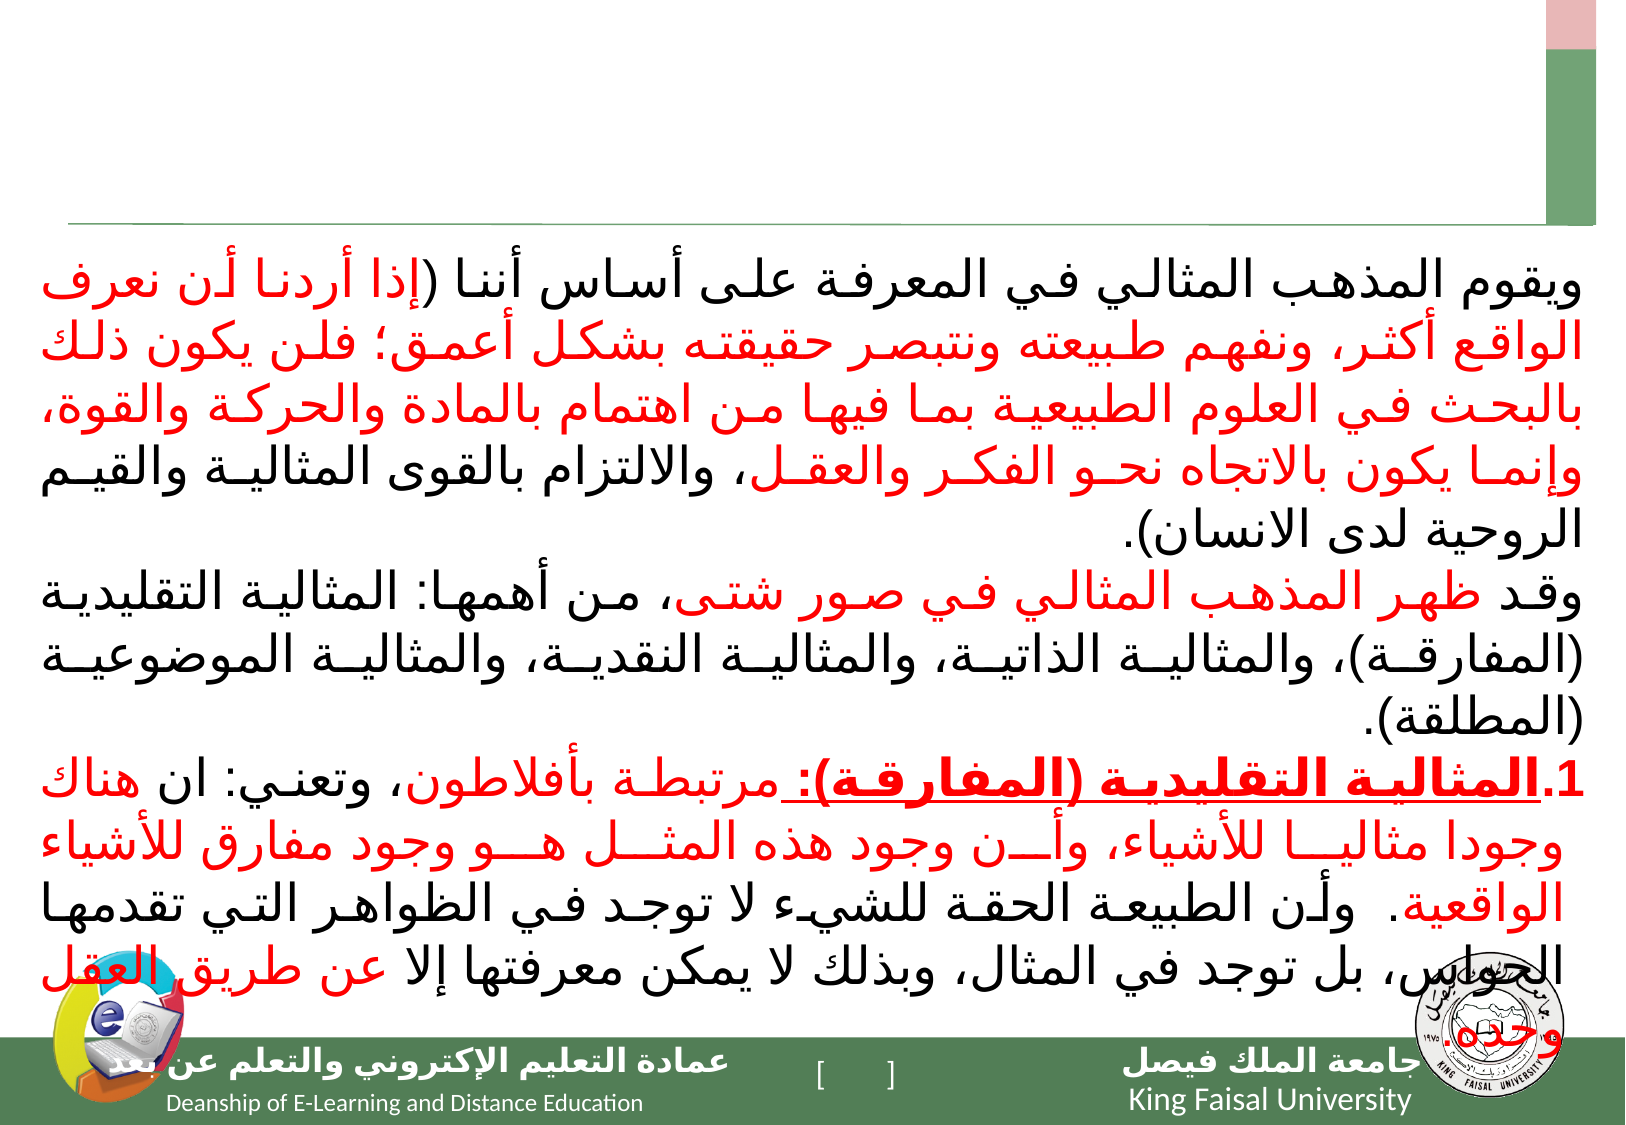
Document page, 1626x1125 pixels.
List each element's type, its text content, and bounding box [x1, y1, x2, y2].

picture [50, 1006, 188, 1104]
list ويقوم المذهب المثالي في المعرفة على أساس أننا (إذا أردنا أن نعرف الواقع أكثر، ونفهم طبيعته ونتبصر حقيقته بشكل أعمق؛ فلن يكون ذلك بالبحث في العلوم الطبيعية بما فيها من اهتمام بالمادة والحركة والقوة، وإنما يكون بالاتجاه نحو الفكر والعقل، والالتزام بالقوى المثالية والقيم الروحية لدى الانسان). وقد ظهر المذهب المثالي في صور شتى، من أهمها: المثالية التقليدية (المفارقة)، والمثالية الذاتية، والمثالية النقدية، والمثالية الموضوعية (المطلقة). المثالية التقليدية (المفارقة): مرتبطة بأفلاطون، وتعني: ان هناك وجودا مثاليا للأشياء، وأن وجود هذه المثل هو وجود مفارق للأشياء الواقعية. وأن الطبيعة الحقة للشيء لا توجد في الظواهر التي تقدمها الحواس، بل توجد في المثال، وبذلك لا يمكن معرفتها إلا عن طريق العقل وحده. [24, 237, 1601, 1006]
picture [1412, 1006, 1567, 1100]
picture [170, 1097, 178, 1104]
